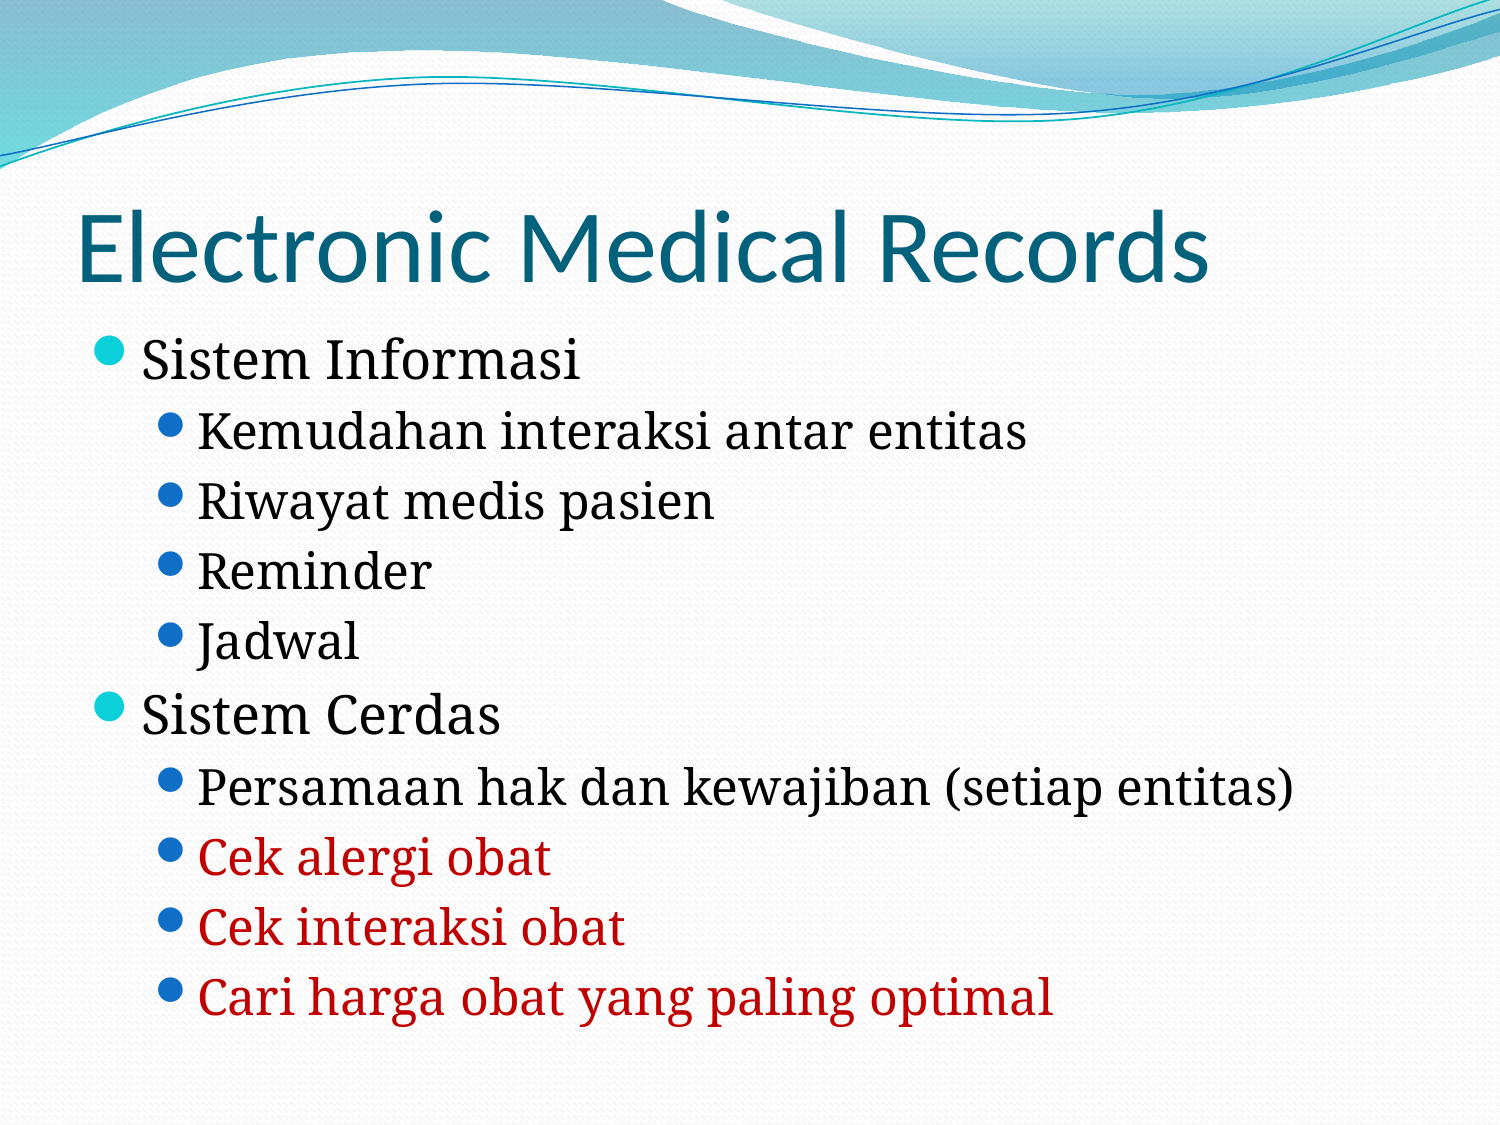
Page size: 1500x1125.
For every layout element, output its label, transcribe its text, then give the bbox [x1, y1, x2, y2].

list Sistem Informasi Kemudahan interaksi antar entitas Riwayat medis pasien Reminder Jadwal Sistem Cerdas Persamaan hak dan kewajiban (setiap entitas) Cek alergi obat Cek interaksi obat Cari harga obat yang paling optimal [74, 317, 1426, 1038]
title Electronic Medical Records [74, 115, 1426, 304]
